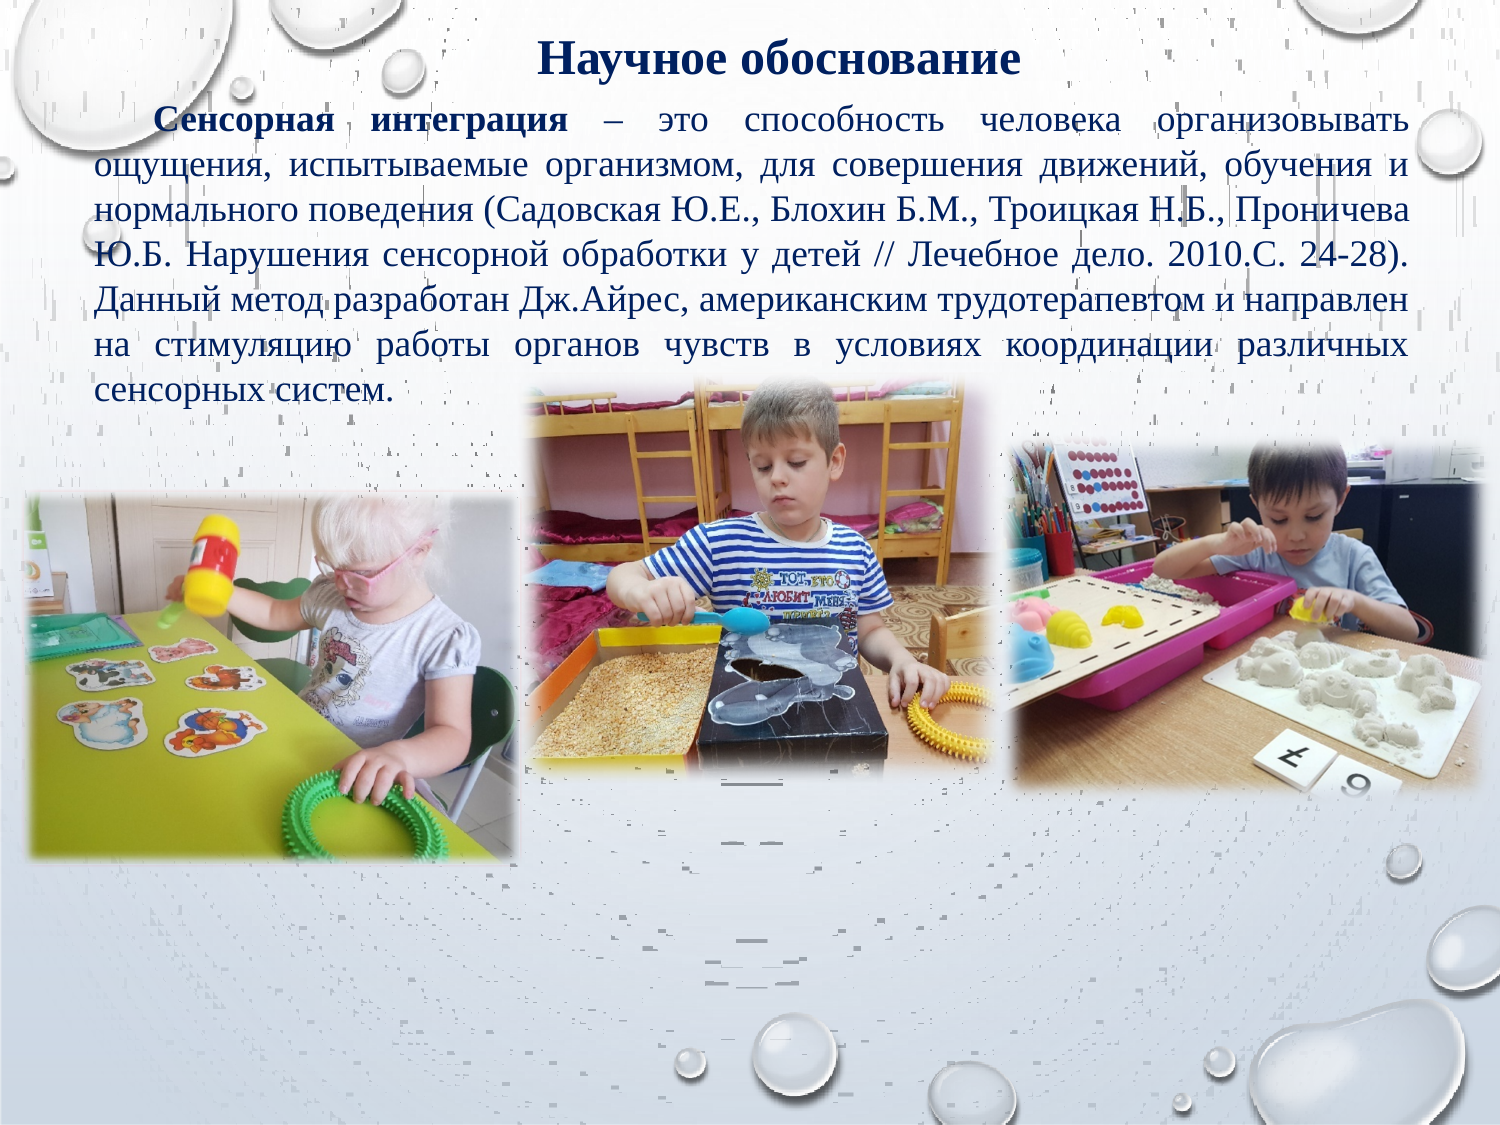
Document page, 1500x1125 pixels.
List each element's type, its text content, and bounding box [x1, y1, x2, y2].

picture [0, 0, 1500, 1125]
list Сенсорная интеграция – это способность человека организовывать ощущения, испытываемые организмом, для совершения движений, обучения и нормального поведения (Садовская Ю.Е., Блохин Б.М., Троицкая Н.Б., Прони­чева Ю.Б. Нарушения сенсорной об­работки у детей // Лечебное дело. 2010.С. 24-28). Данный метод разработан Дж.Айрес, американским трудотерапевтом и направлен на стимуляцию работы органов чувств в условиях координации различных сенсорных систем. [93, 93, 1411, 490]
title Научное обоснование [186, 24, 1314, 93]
